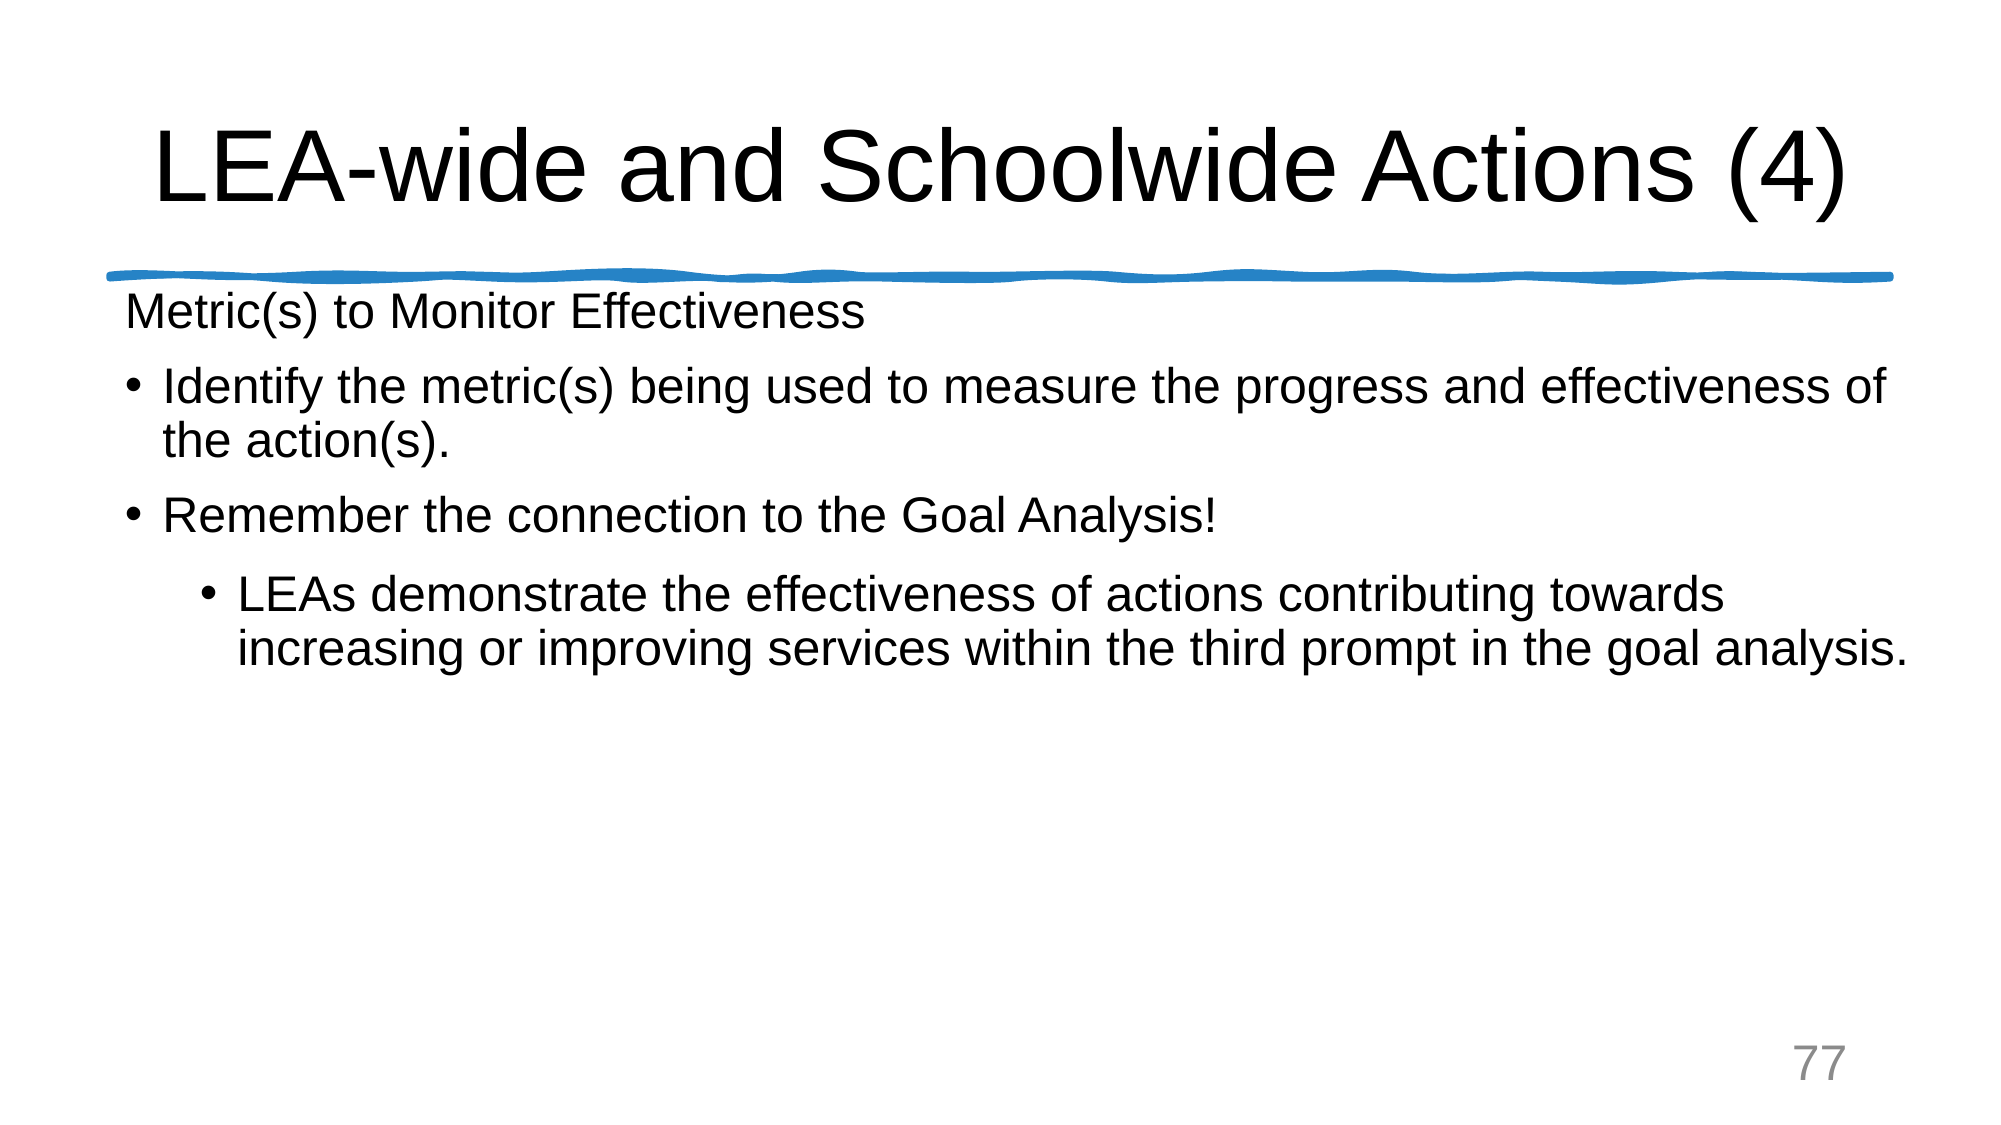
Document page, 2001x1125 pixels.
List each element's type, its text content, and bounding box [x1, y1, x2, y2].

text_box [108, 270, 1892, 279]
slide_number 77 [1412, 1017, 1863, 1103]
title LEA-wide and Schoolwide Actions (4) [137, 59, 1891, 276]
list Metric(s) to Monitor Effectiveness Identify the metric(s) being used to measure the progress and effectiveness of the action(s). Remember the connection to the Goal Analysis! LEAs demonstrate the effectiveness of actions contributing towards increasing or improving services within the third prompt in the goal analysis. [109, 278, 1956, 976]
